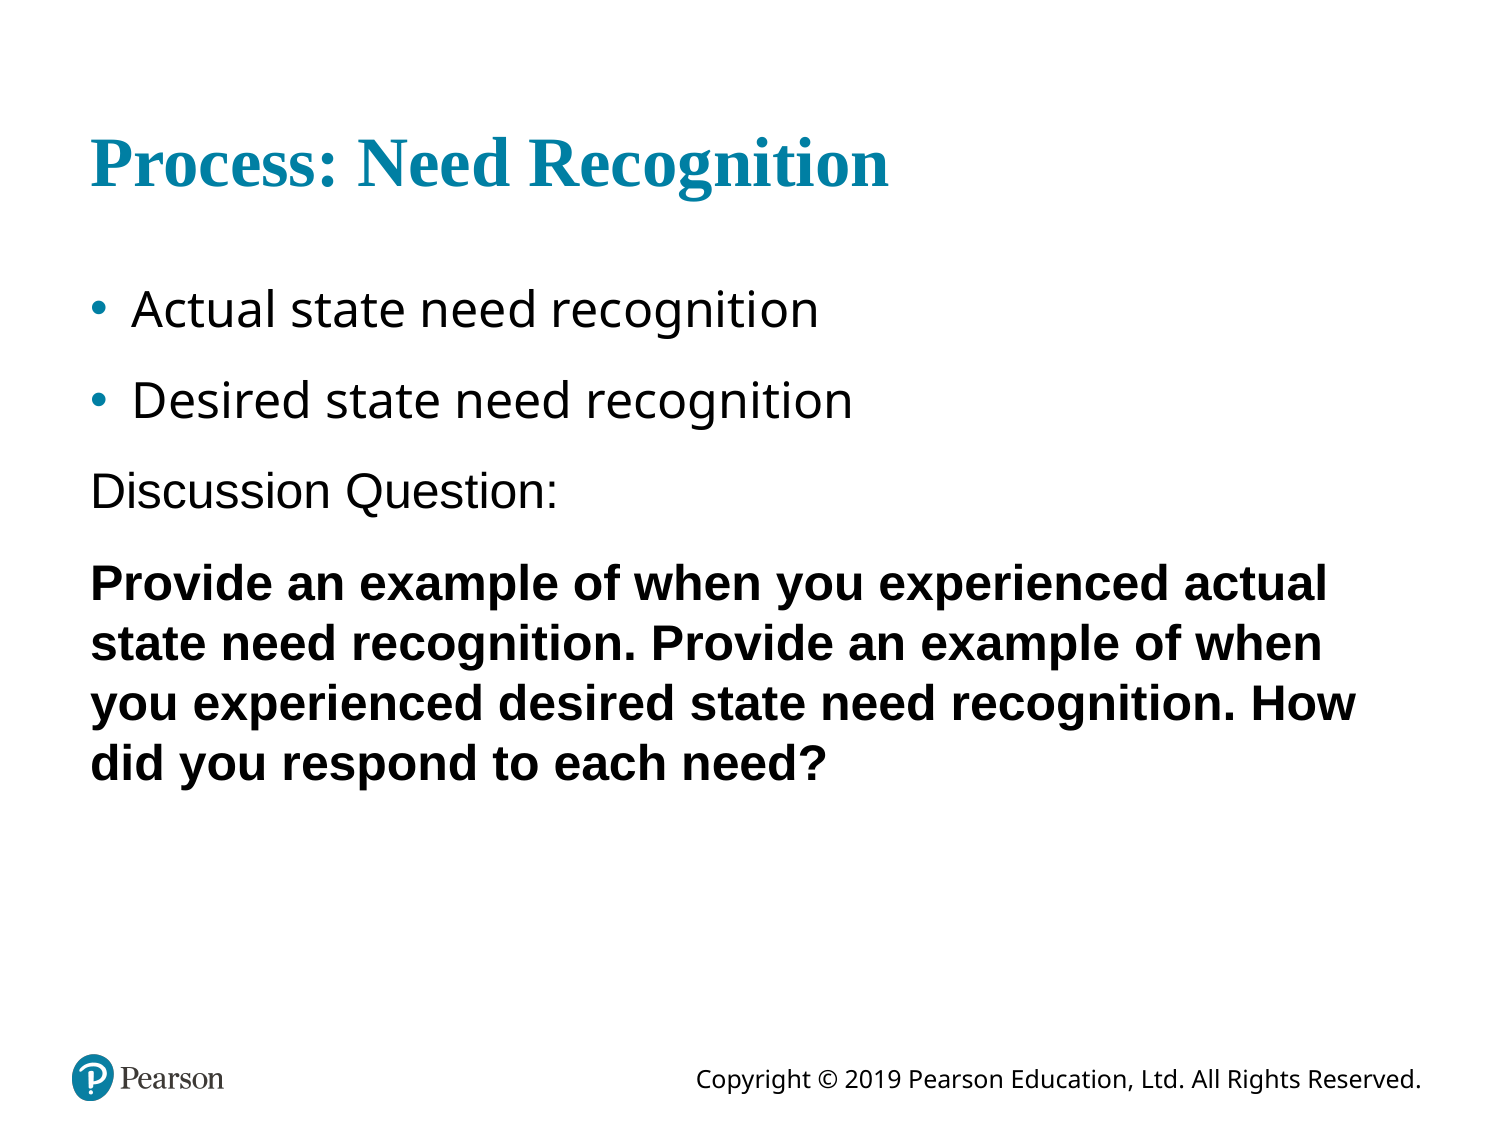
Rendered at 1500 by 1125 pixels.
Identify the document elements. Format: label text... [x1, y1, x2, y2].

picture [98, 1054, 224, 1101]
picture [80, 1063, 106, 1088]
title Process: Need Recognition [75, 35, 1425, 216]
list Discussion Question: Provide an example of when you experienced actual state need recognition. Provide an example of when you experienced desired state need recognition. How did you respond to each need? [75, 443, 1425, 799]
picture [72, 1087, 83, 1101]
list Actual state need recognition Desired state need recognition [75, 262, 1425, 443]
picture [72, 1054, 88, 1070]
